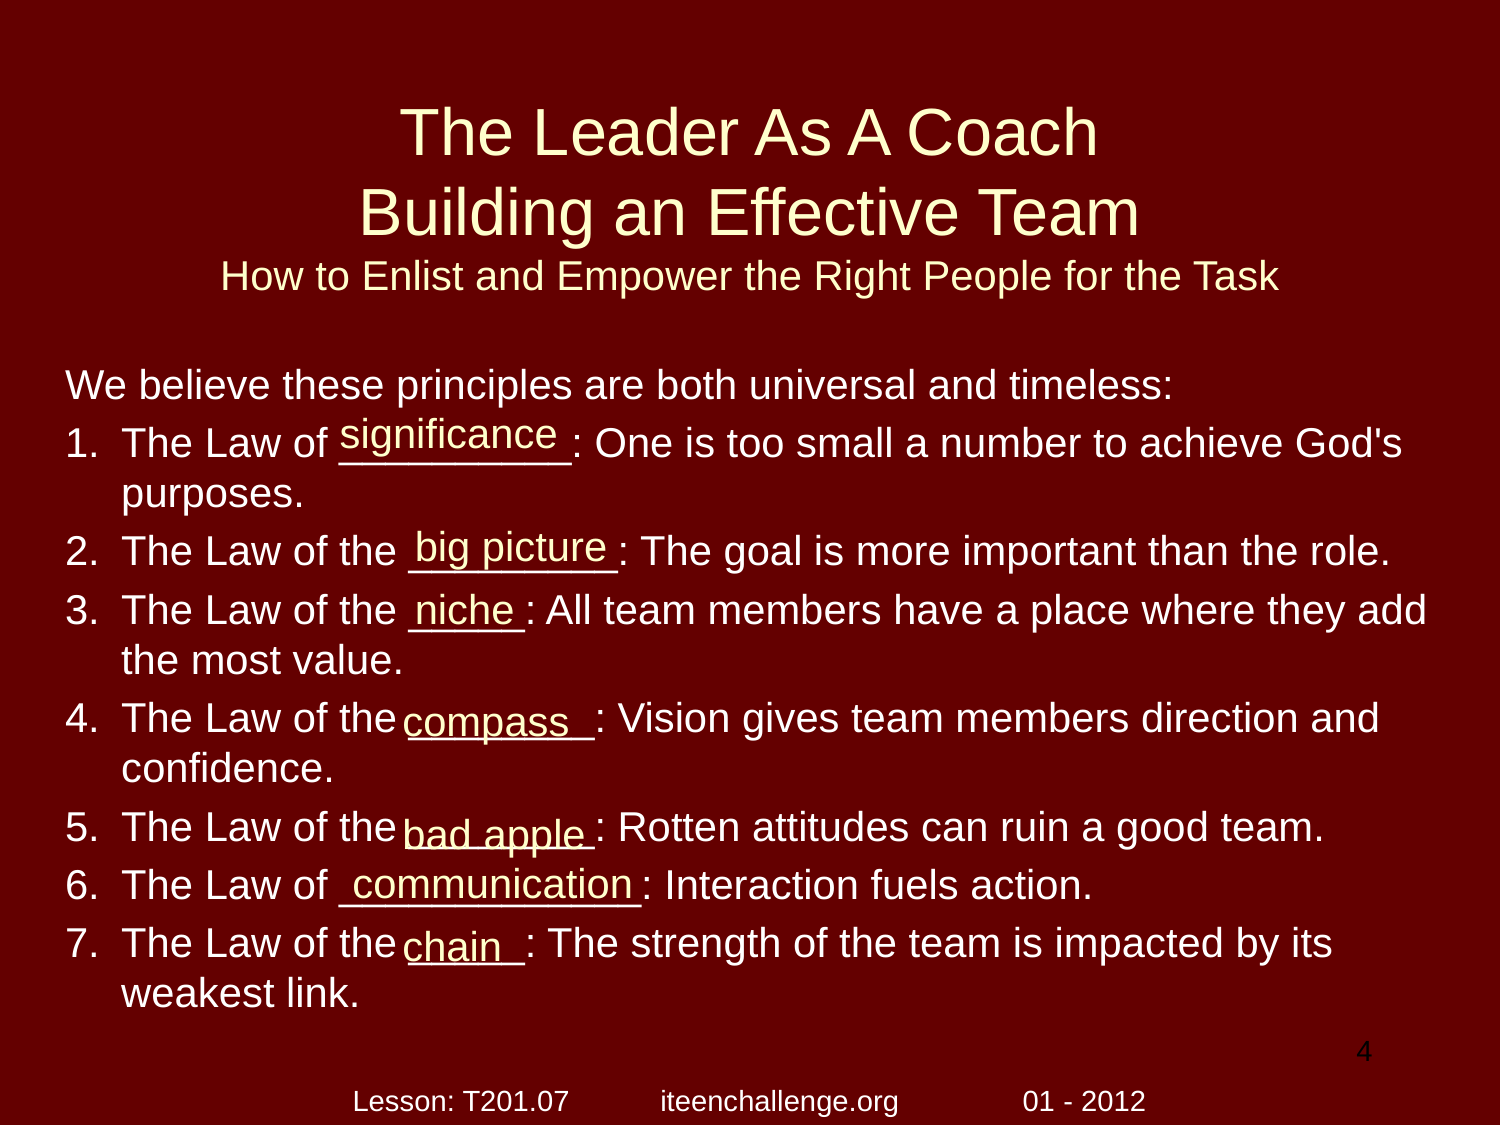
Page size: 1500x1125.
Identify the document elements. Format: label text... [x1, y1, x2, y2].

title The Leader As A Coach Building an Effective Team How to Enlist and Empower the Right People for the Task [112, 99, 1388, 288]
slide_number 4 [1074, 1024, 1388, 1101]
list We believe these principles are both universal and timeless: The Law of __________: One is too small a number to achieve God's purposes. The Law of the _________: The goal is more important than the role. The Law of the _____: All team members have a place where they add the most value. The Law of the ________: Vision gives team members direction and confidence. The Law of the ________: Rotten attitudes can ruin a good team. The Law of _____________: Interaction fuels action. The Law of the _____: The strength of the team is impacted by its weakest link. [50, 350, 1450, 1000]
text_box big picture [399, 512, 675, 575]
text_box significance [324, 399, 613, 465]
text_box communication [337, 849, 725, 915]
text_box compass [387, 687, 675, 753]
text_box chain [387, 912, 675, 978]
text_box niche [399, 575, 675, 640]
footer Lesson: T201.07 iteenchallenge.org 01 - 2012 [324, 1074, 1176, 1125]
text_box bad apple [387, 800, 675, 849]
